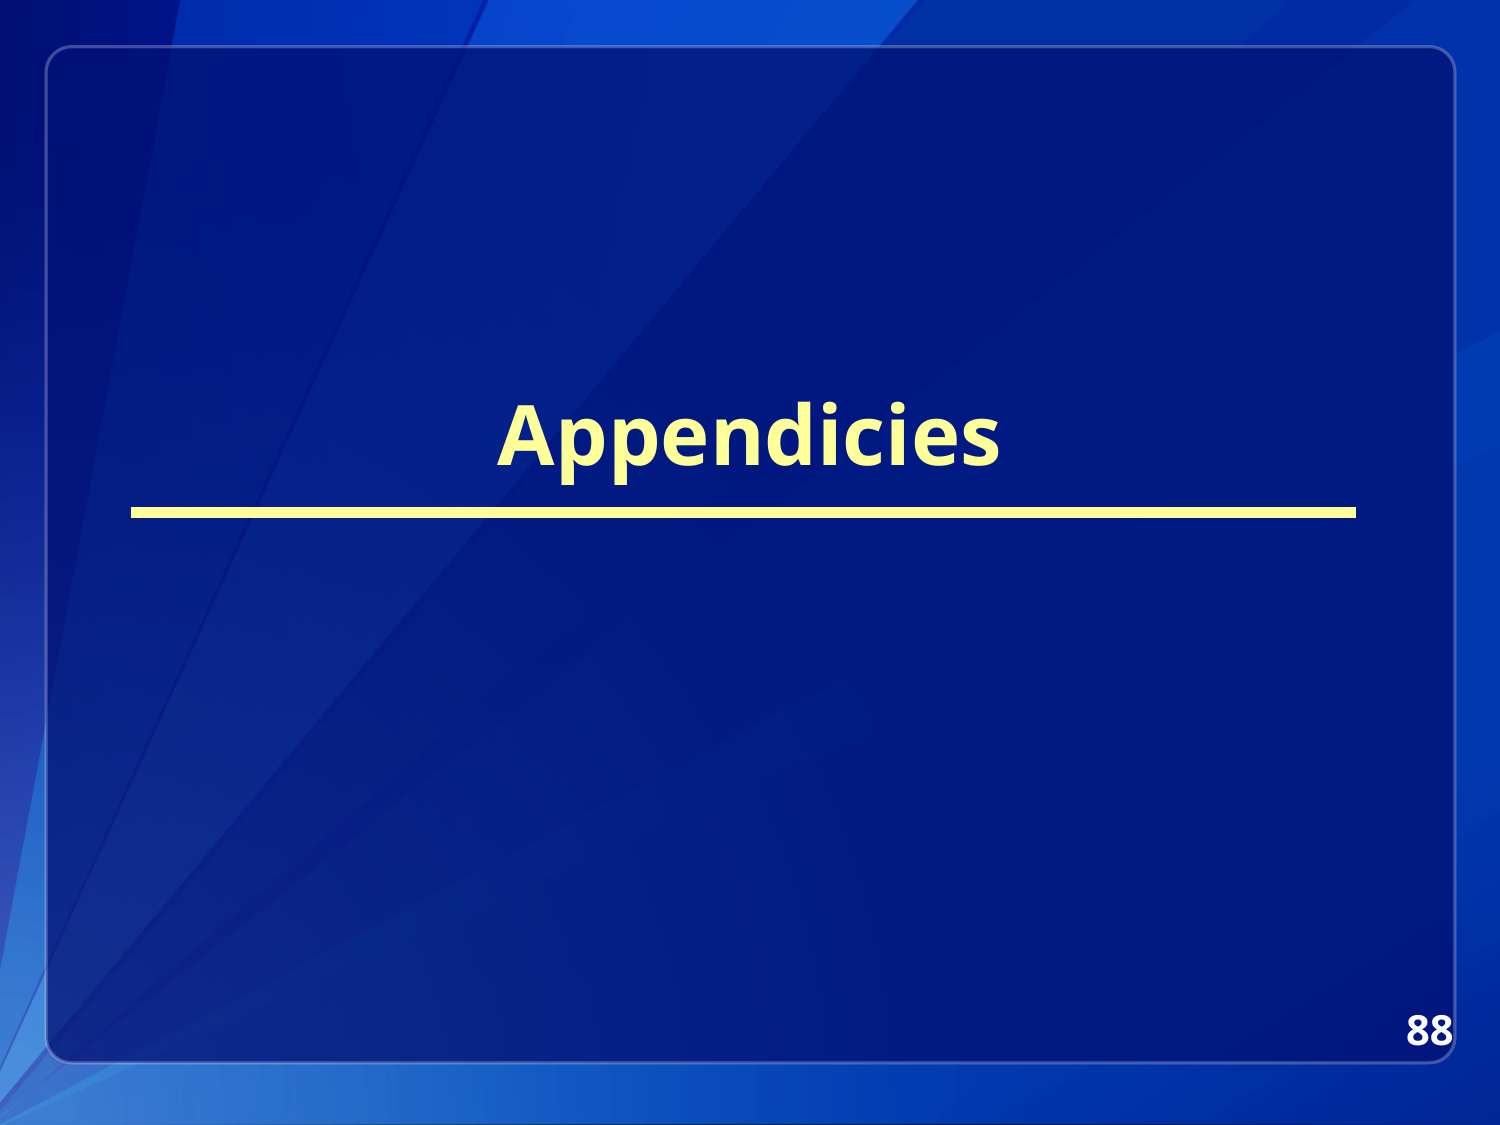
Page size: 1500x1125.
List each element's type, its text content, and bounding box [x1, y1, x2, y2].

picture [0, 0, 1500, 1125]
title Appendicies [112, 375, 1388, 484]
